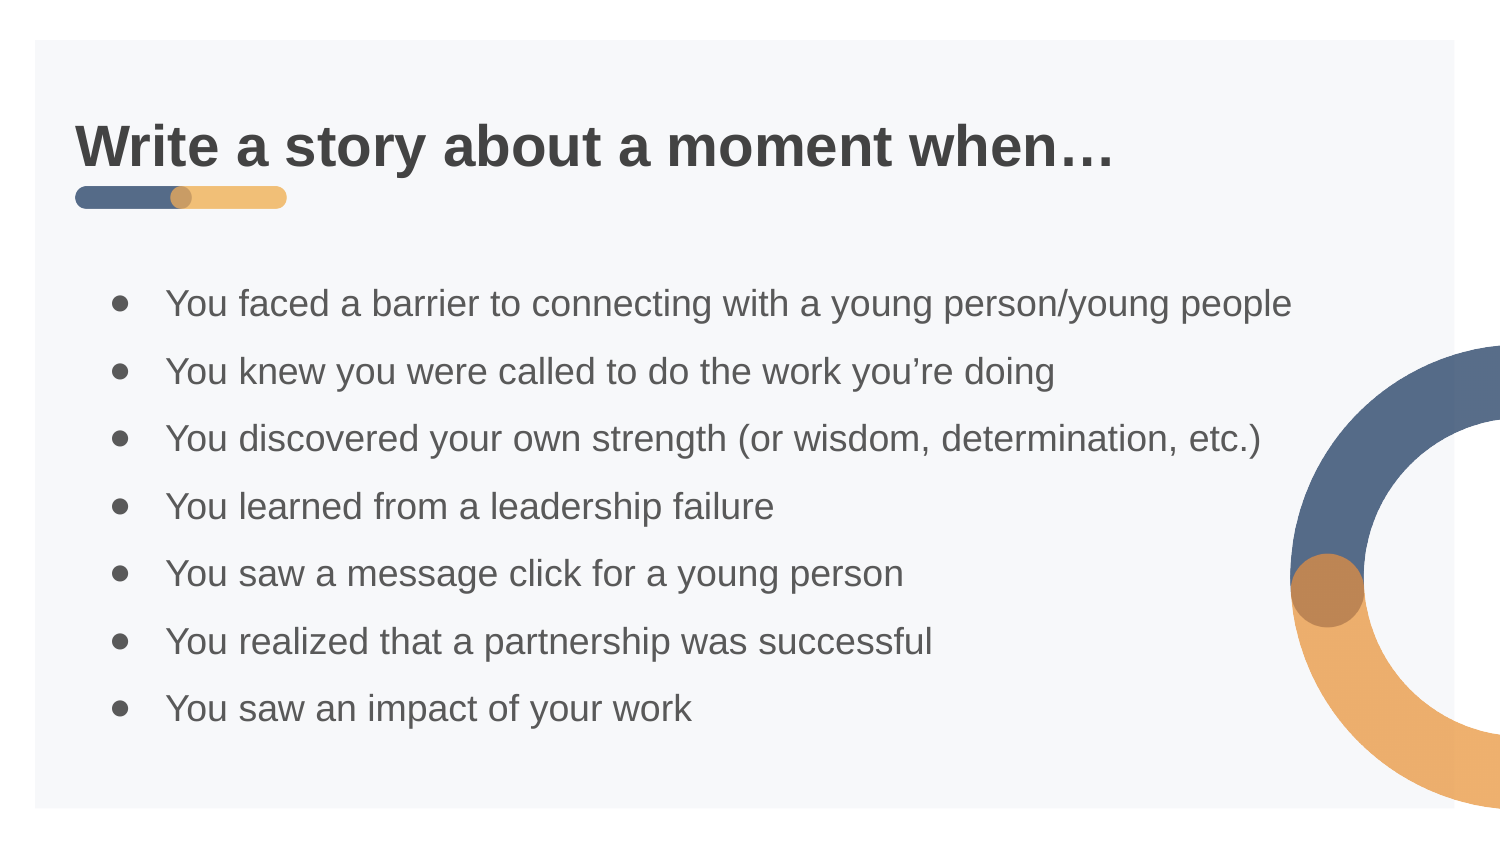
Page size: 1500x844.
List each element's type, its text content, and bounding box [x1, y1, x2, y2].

picture [1290, 344, 1500, 810]
list You faced a barrier to connecting with a young person/young people You knew you were called to do the work you’re doing You discovered your own strength (or wisdom, determination, etc.) You learned from a leadership failure You saw a message click for a young person You realized that a partnership was successful You saw an impact of your work [75, 241, 1360, 728]
title Write a story about a moment when… [59, 93, 1458, 188]
picture [75, 188, 287, 209]
